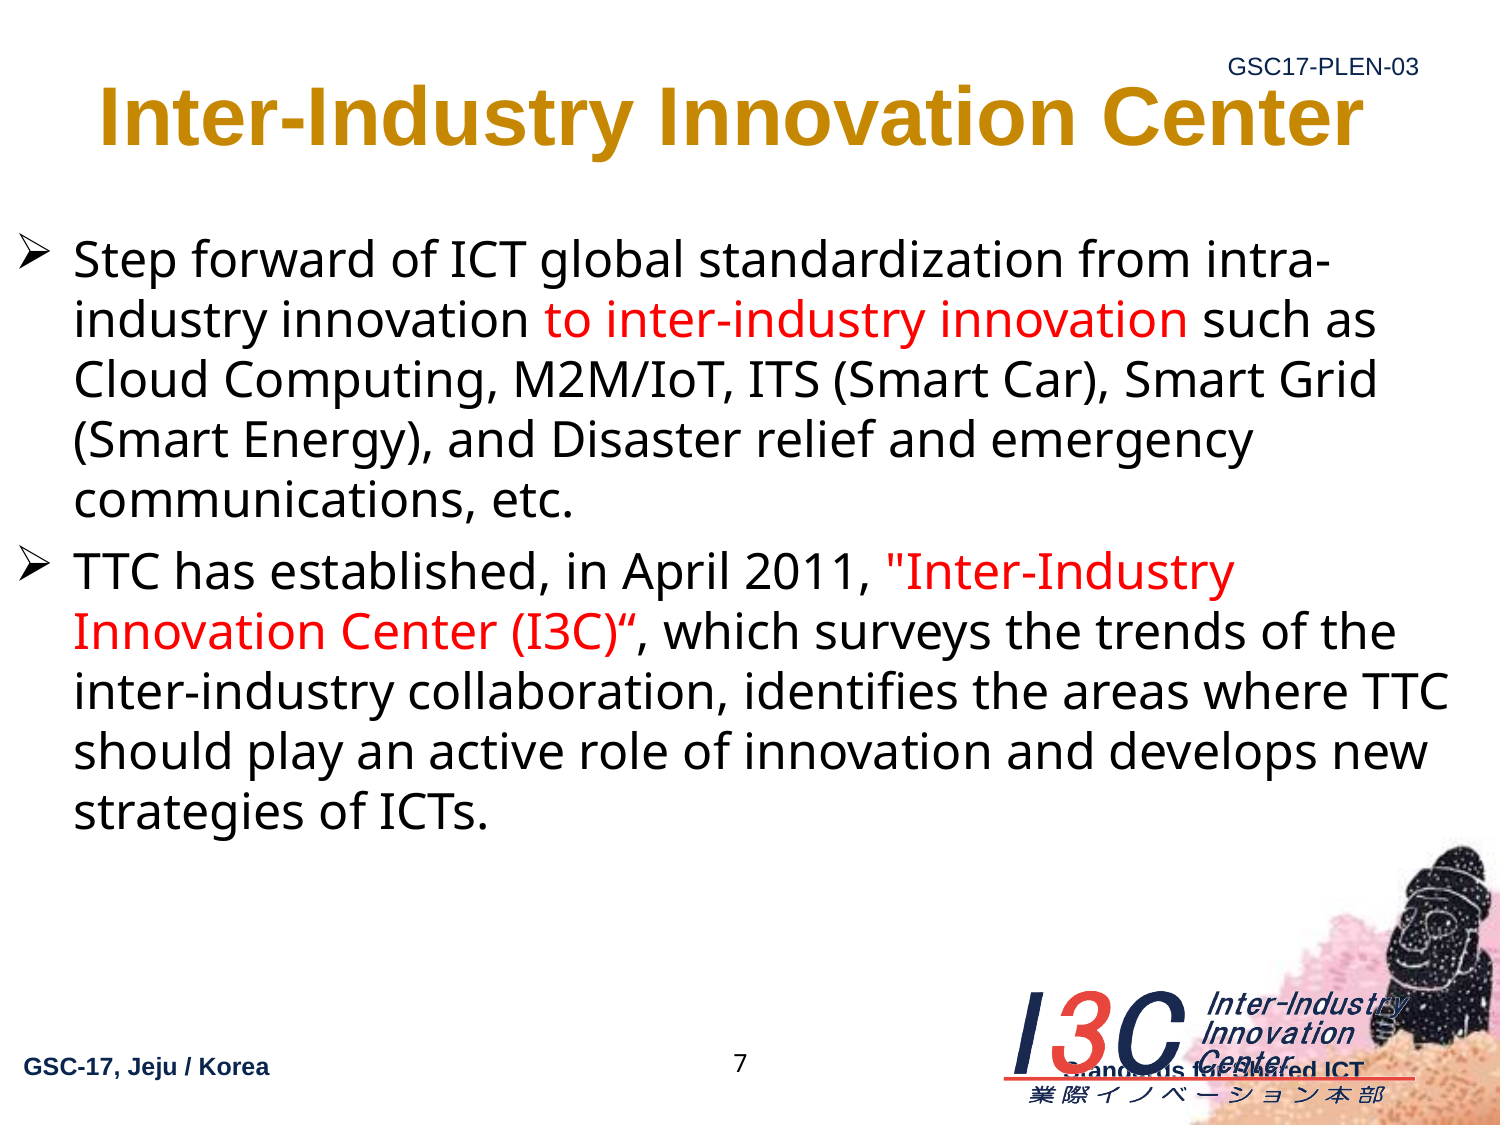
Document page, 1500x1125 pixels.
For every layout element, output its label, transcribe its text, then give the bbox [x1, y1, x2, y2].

picture [985, 832, 1500, 1125]
text_box Inter-Industry Innovation Center [83, 54, 1405, 170]
slide_number 7 [565, 1039, 916, 1118]
text_box Step forward of ICT global standardization from intra-industry innovation to inter-industry innovation such as Cloud Computing, M2M/IoT, ITS (Smart Car), Smart Grid (Smart Energy), and Disaster relief and emergency communications, etc. TTC has established, in April 2011, "Inter-Industry Innovation Center (I3C)“, which surveys the trends of the inter-industry collaboration, identifies the areas where TTC should play an active role of innovation and develops new strategies of ICTs. [0, 219, 1481, 848]
